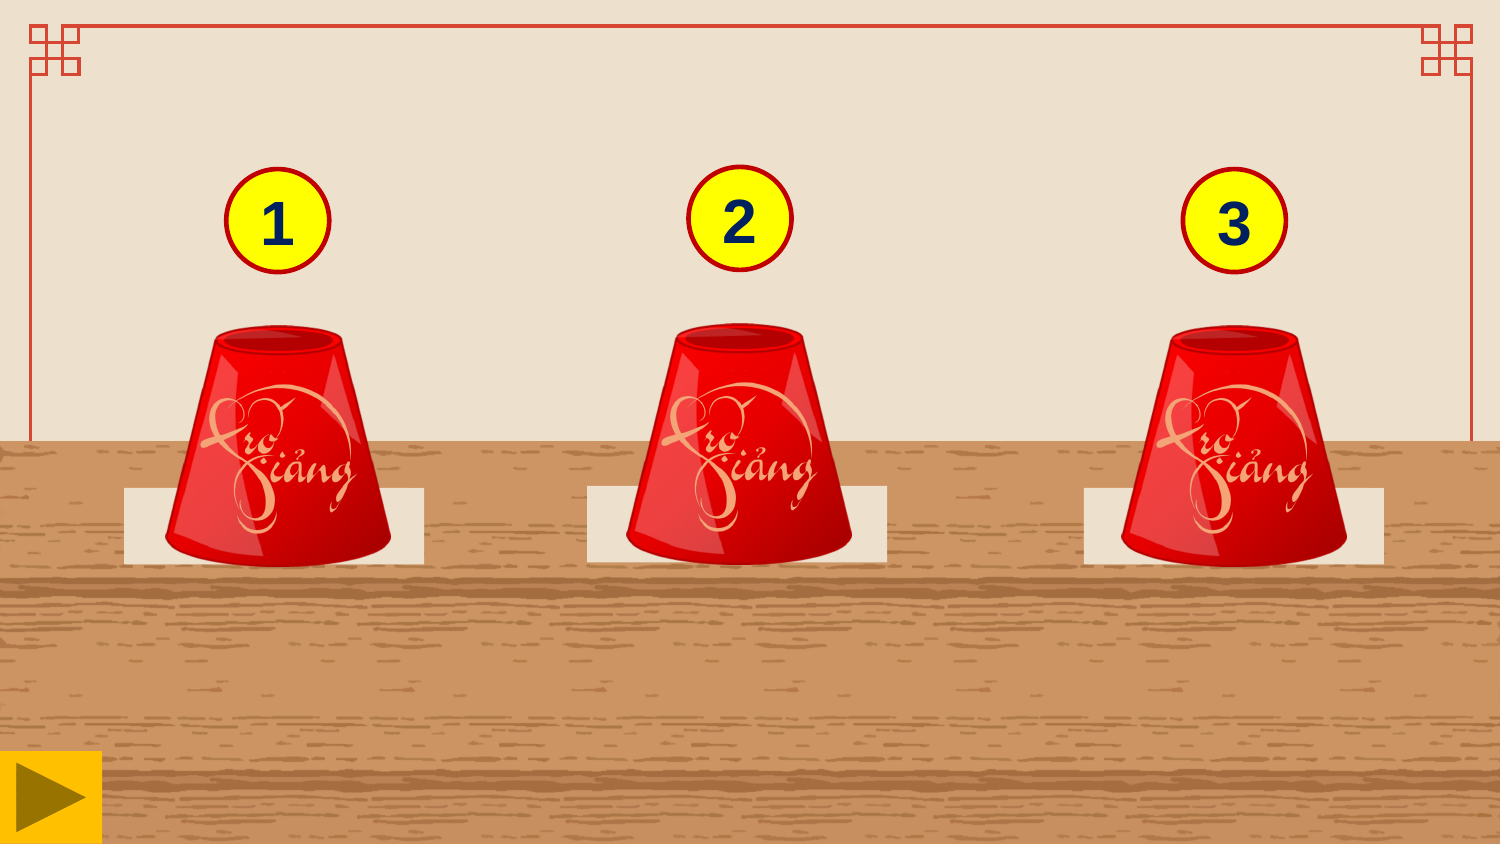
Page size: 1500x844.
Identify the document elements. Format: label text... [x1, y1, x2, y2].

text_box 3 [1180, 166, 1289, 275]
text_box 2 [686, 164, 794, 272]
text_box 1 [224, 166, 332, 275]
picture [0, 322, 1500, 844]
